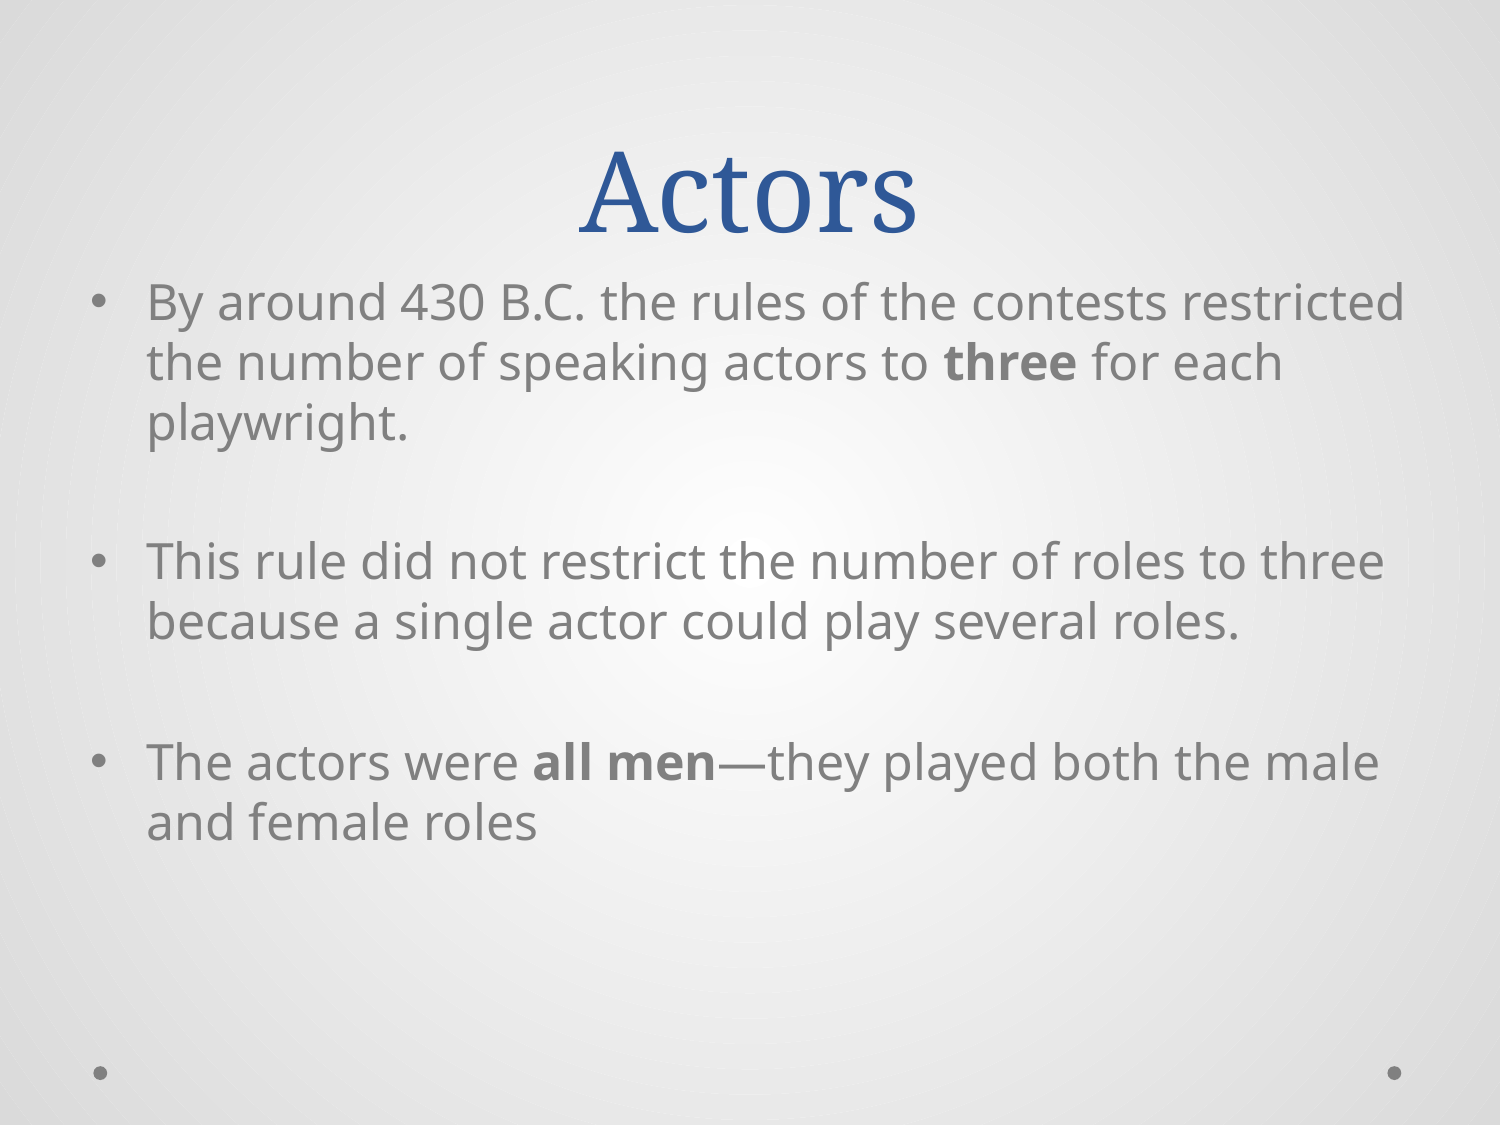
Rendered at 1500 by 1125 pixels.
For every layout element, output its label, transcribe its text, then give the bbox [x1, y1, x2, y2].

title Actors [75, 0, 1425, 262]
list By around 430 B.C. the rules of the contests restricted the number of speaking actors to three for each playwright. This rule did not restrict the number of roles to three because a single actor could play several roles. The actors were all men—they played both the male and female roles [75, 262, 1425, 1005]
